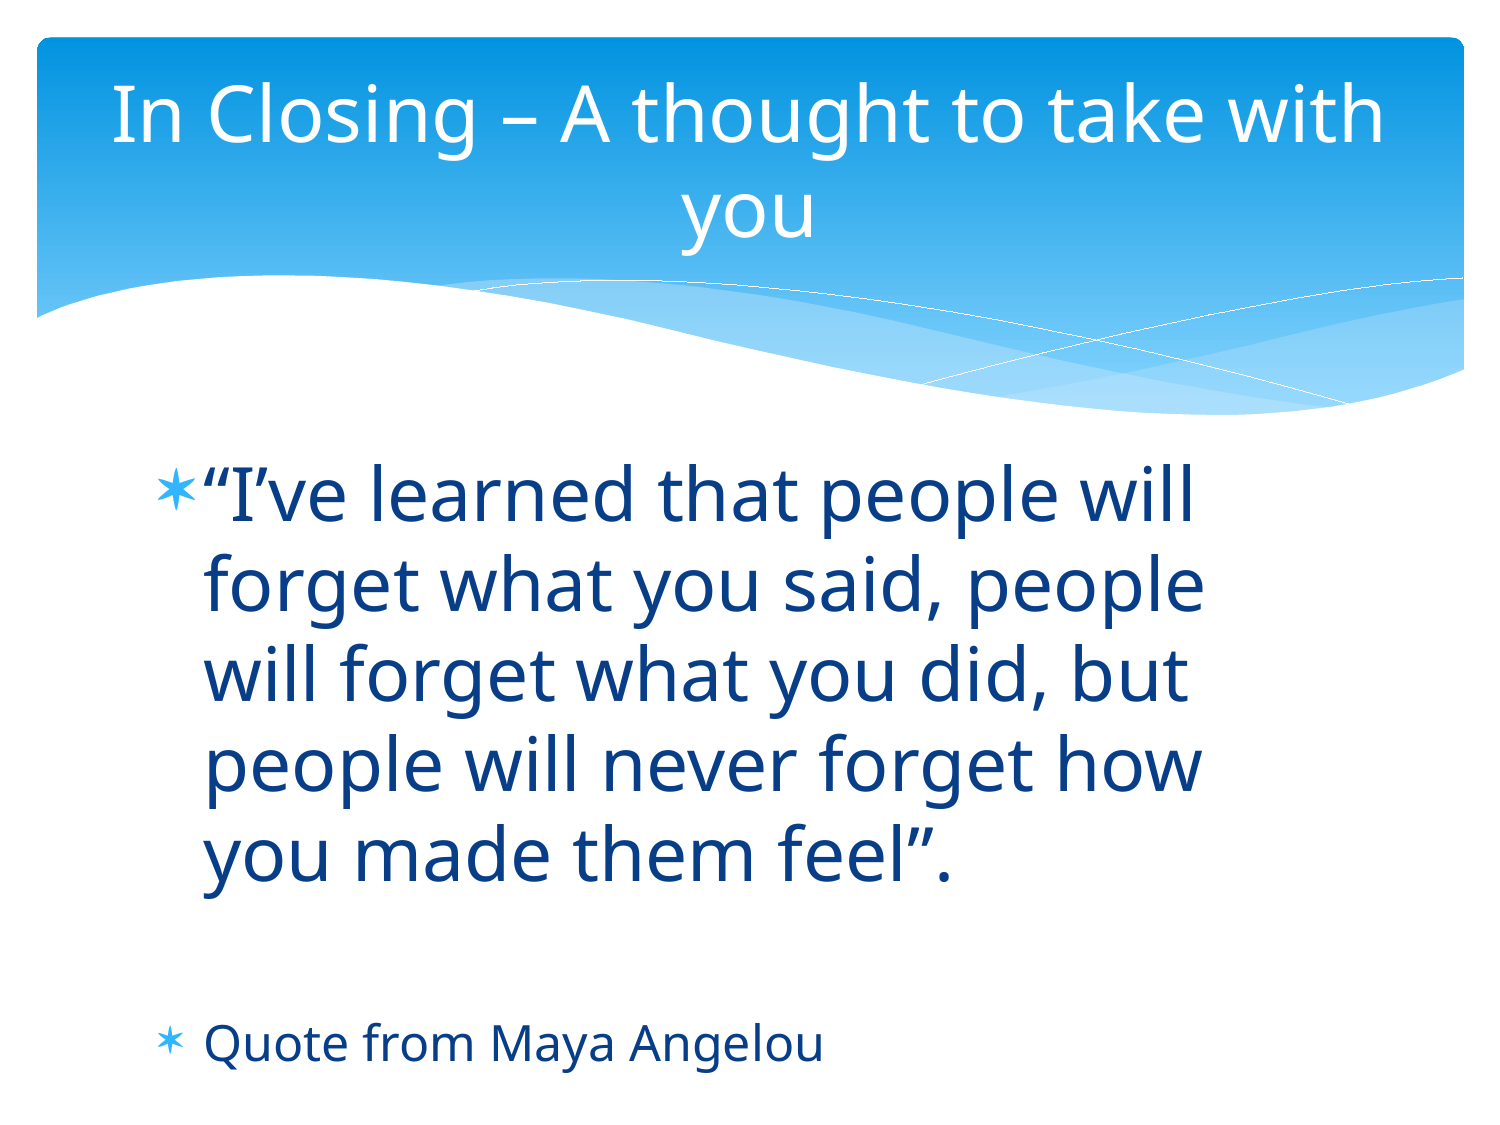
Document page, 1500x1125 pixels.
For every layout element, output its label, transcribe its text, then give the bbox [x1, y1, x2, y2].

list “I’ve learned that people will forget what you said, people will forget what you did, but people will never forget how you made them feel”. Quote from Maya Angelou [143, 438, 1359, 1005]
title In Closing – A thought to take with you [75, 55, 1425, 261]
